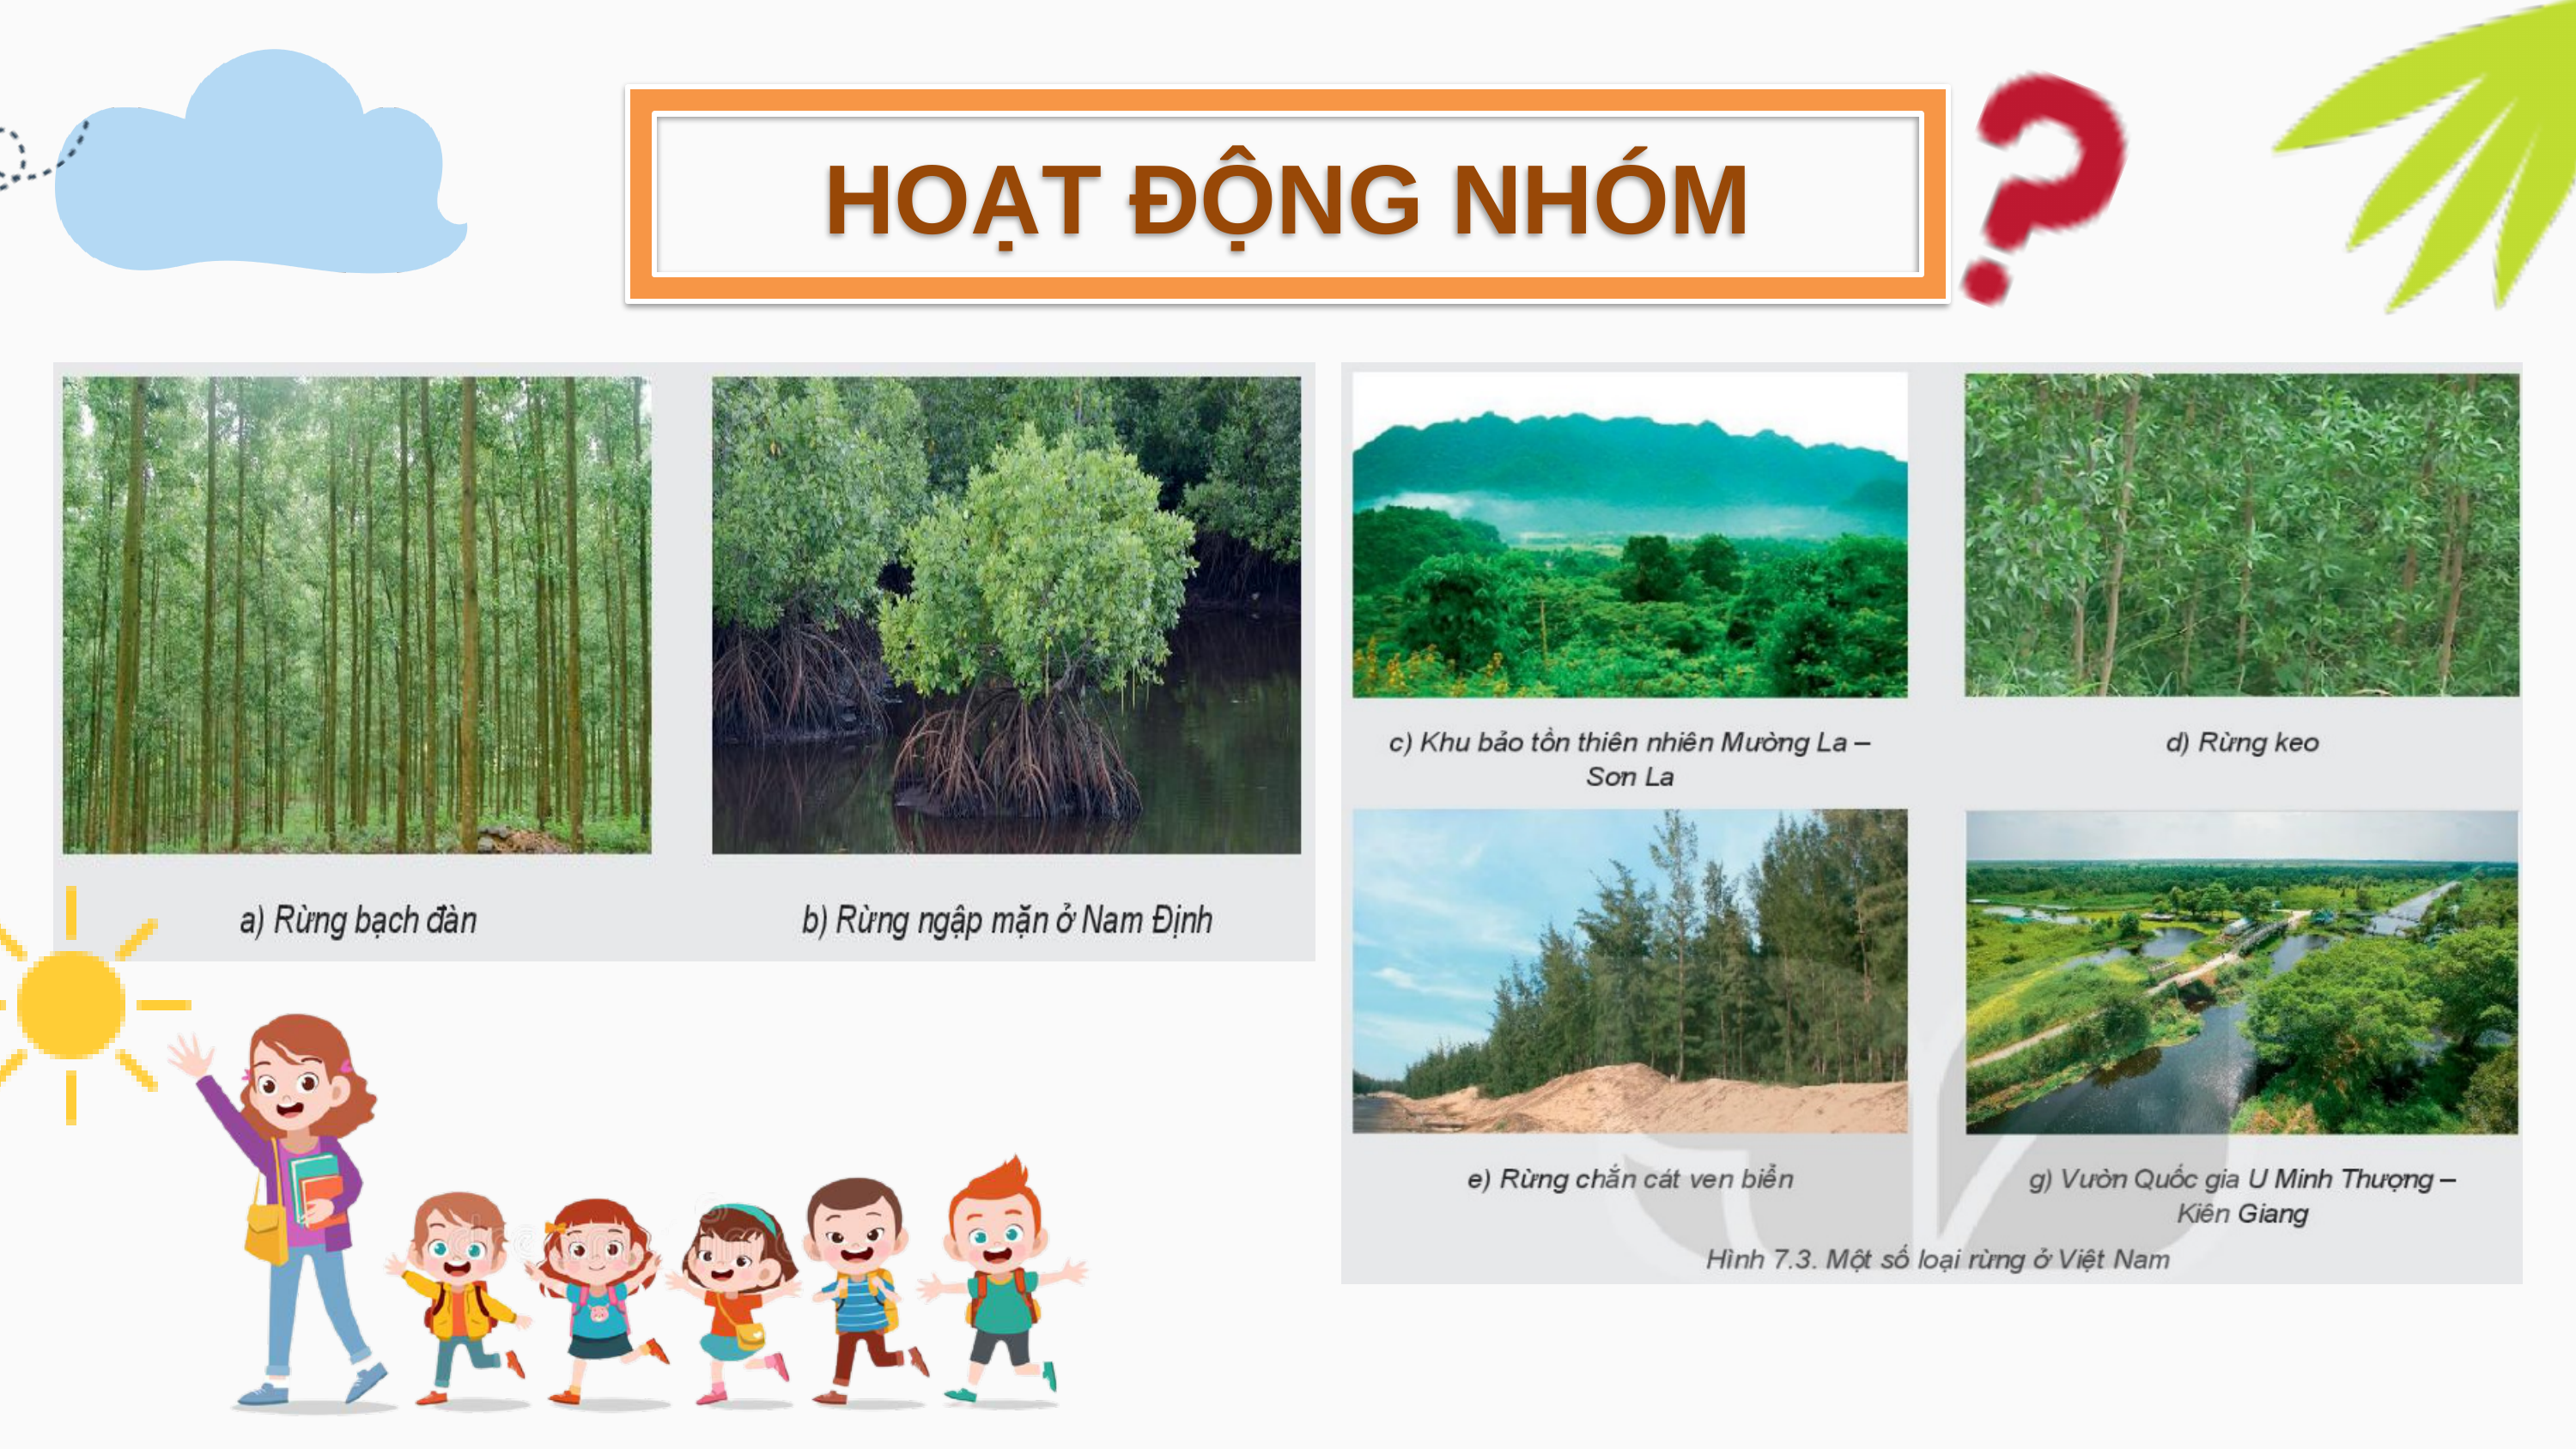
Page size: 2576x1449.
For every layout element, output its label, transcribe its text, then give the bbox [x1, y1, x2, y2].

picture [0, 48, 473, 288]
picture [2257, 0, 2576, 338]
picture [1341, 361, 2523, 1285]
text_box HOẠT ĐỘNG NHÓM [625, 84, 1950, 304]
picture [0, 361, 1315, 1449]
picture [1921, 59, 2142, 330]
